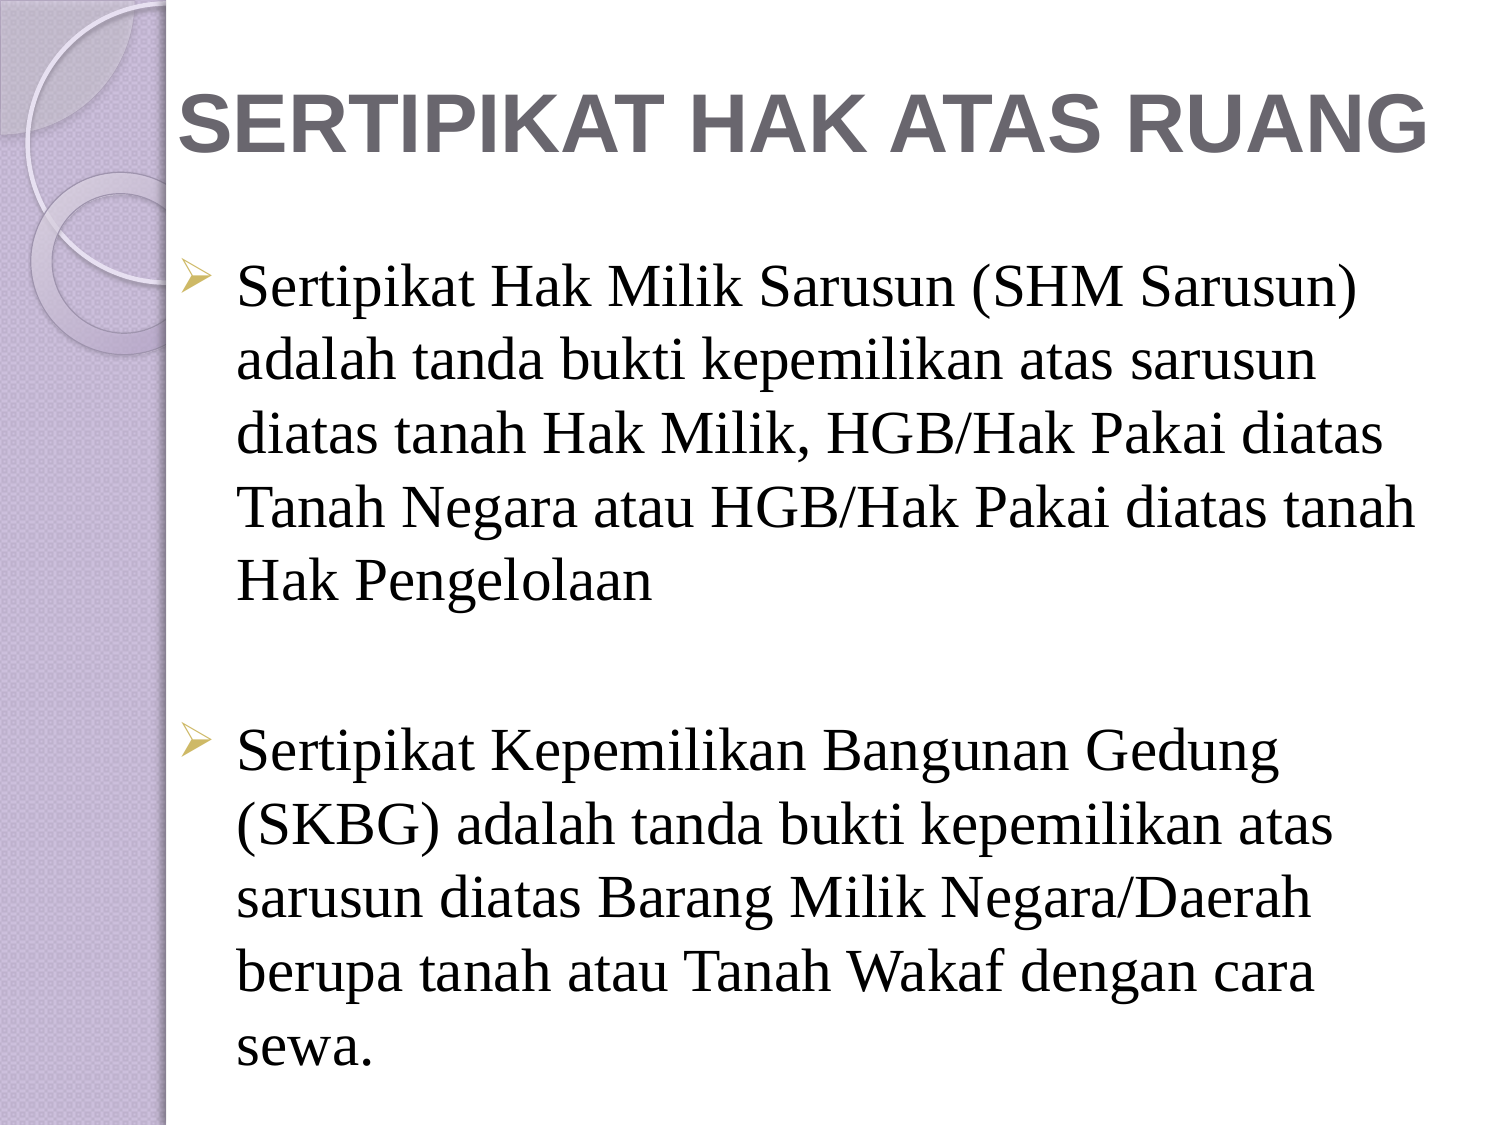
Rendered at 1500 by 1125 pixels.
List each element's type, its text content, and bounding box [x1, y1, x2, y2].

list Sertipikat Hak Milik Sarusun (SHM Sarusun) adalah tanda bukti kepemilikan atas sarusun diatas tanah Hak Milik, HGB/Hak Pakai diatas Tanah Negara atau HGB/Hak Pakai diatas tanah Hak Pengelolaan Sertipikat Kepemilikan Bangunan Gedung (SKBG) adalah tanda bukti kepemilikan atas sarusun diatas Barang Milik Negara/Daerah berupa tanah atau Tanah Wakaf dengan cara sewa. [162, 237, 1466, 1088]
title SERTIPIKAT HAK ATAS RUANG [162, 50, 1463, 188]
